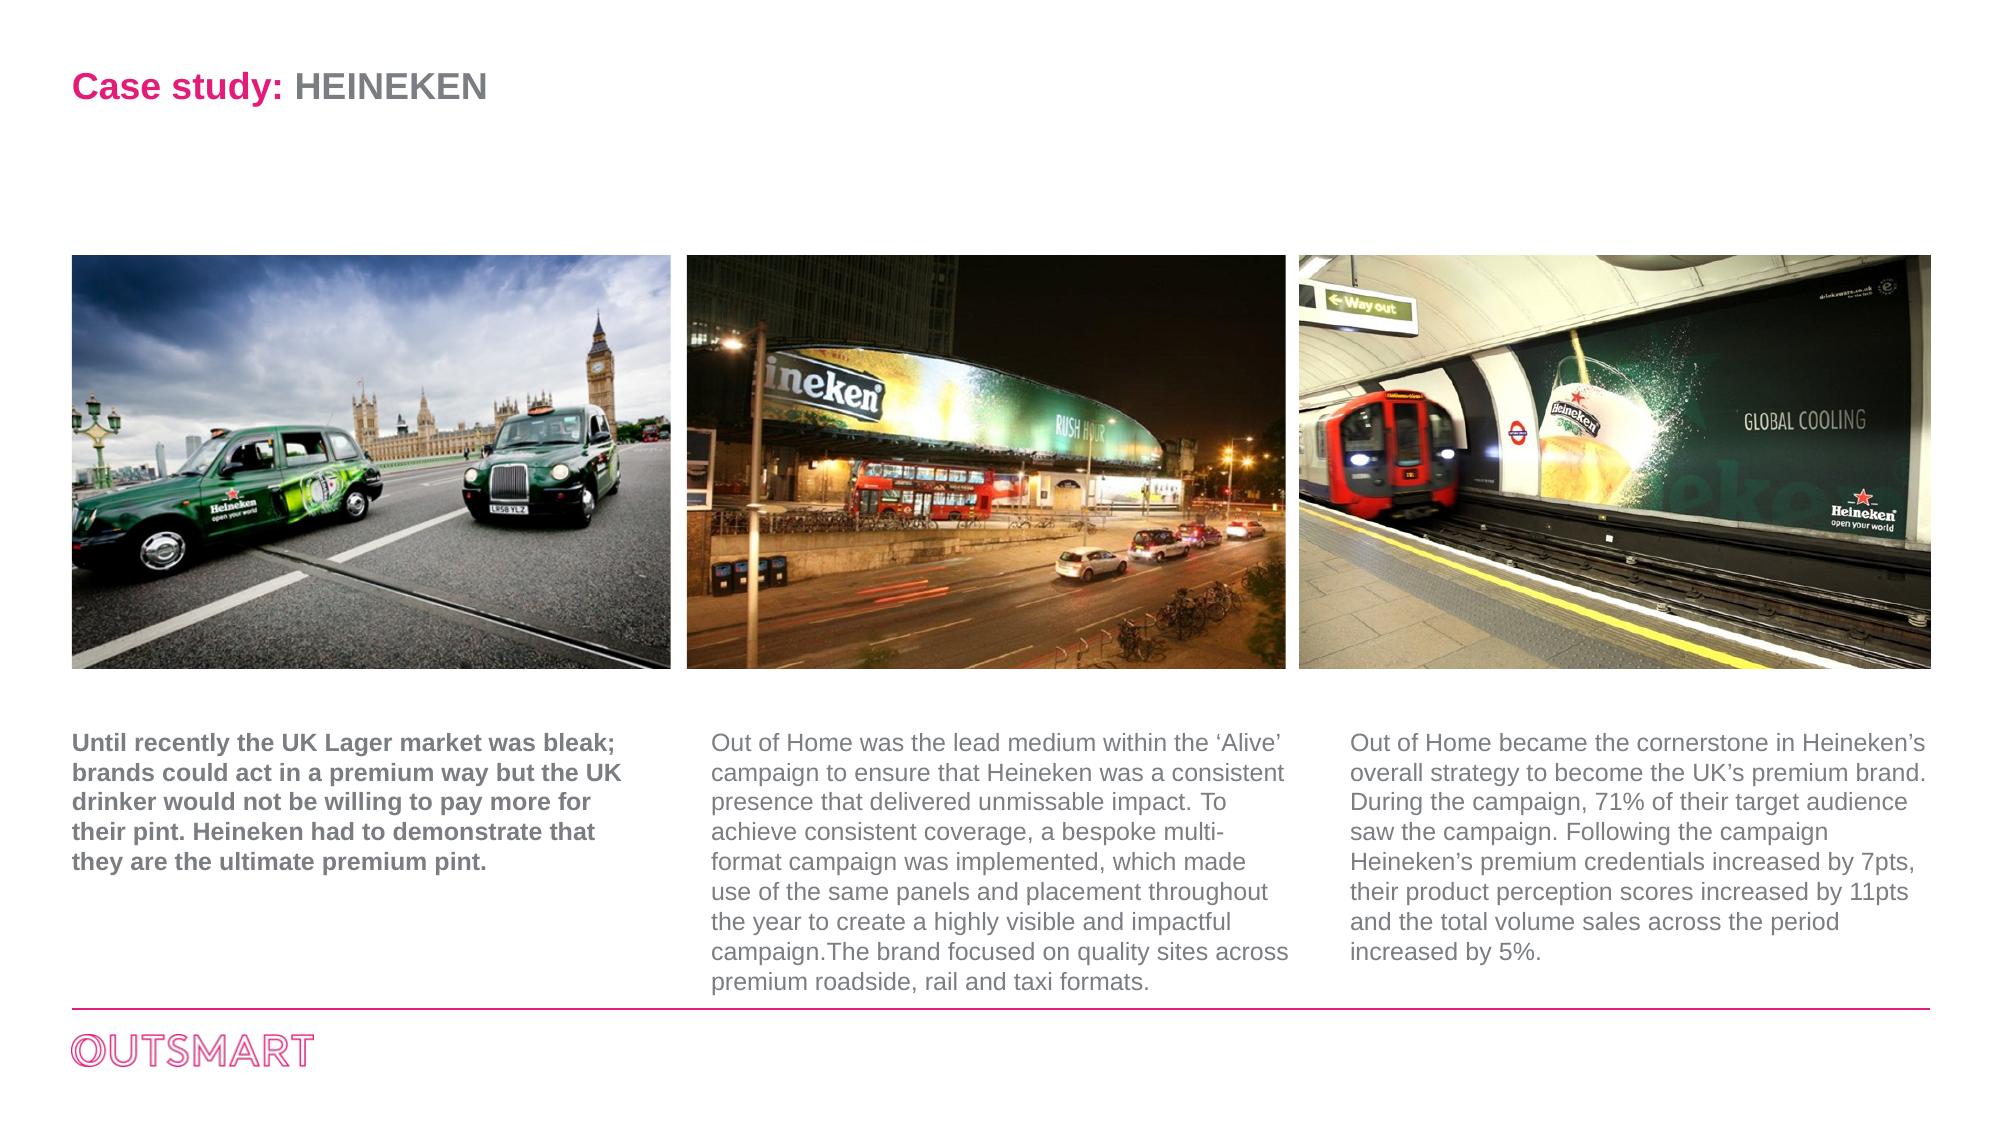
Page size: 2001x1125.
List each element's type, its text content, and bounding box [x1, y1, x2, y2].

picture [1298, 254, 1931, 669]
picture [71, 254, 671, 669]
picture [686, 254, 1286, 669]
title Case study: HEINEKEN [71, 67, 1931, 168]
list Until recently the UK Lager market was bleak; brands could act in a premium way but the UK drinker would not be willing to pay more for their pint. Heineken had to demonstrate that they are the ultimate premium pint. Out of Home was the lead medium within the ‘Alive’ campaign to ensure that Heineken was a consistent presence that delivered unmissable impact. To achieve consistent coverage, a bespoke multi-format campaign was implemented, which made use of the same panels and placement throughout the year to create a highly visible and impactful campaign.The brand focused on quality sites across premium roadside, rail and taxi formats. Out of Home became the cornerstone in Heineken’s overall strategy to become the UK’s premium brand. During the campaign, 71% of their target audience saw the campaign. Following the campaign Heineken’s premium credentials increased by 7pts, their product perception scores increased by 11pts and the total volume sales across the period increased by 5%. [71, 726, 1931, 1082]
